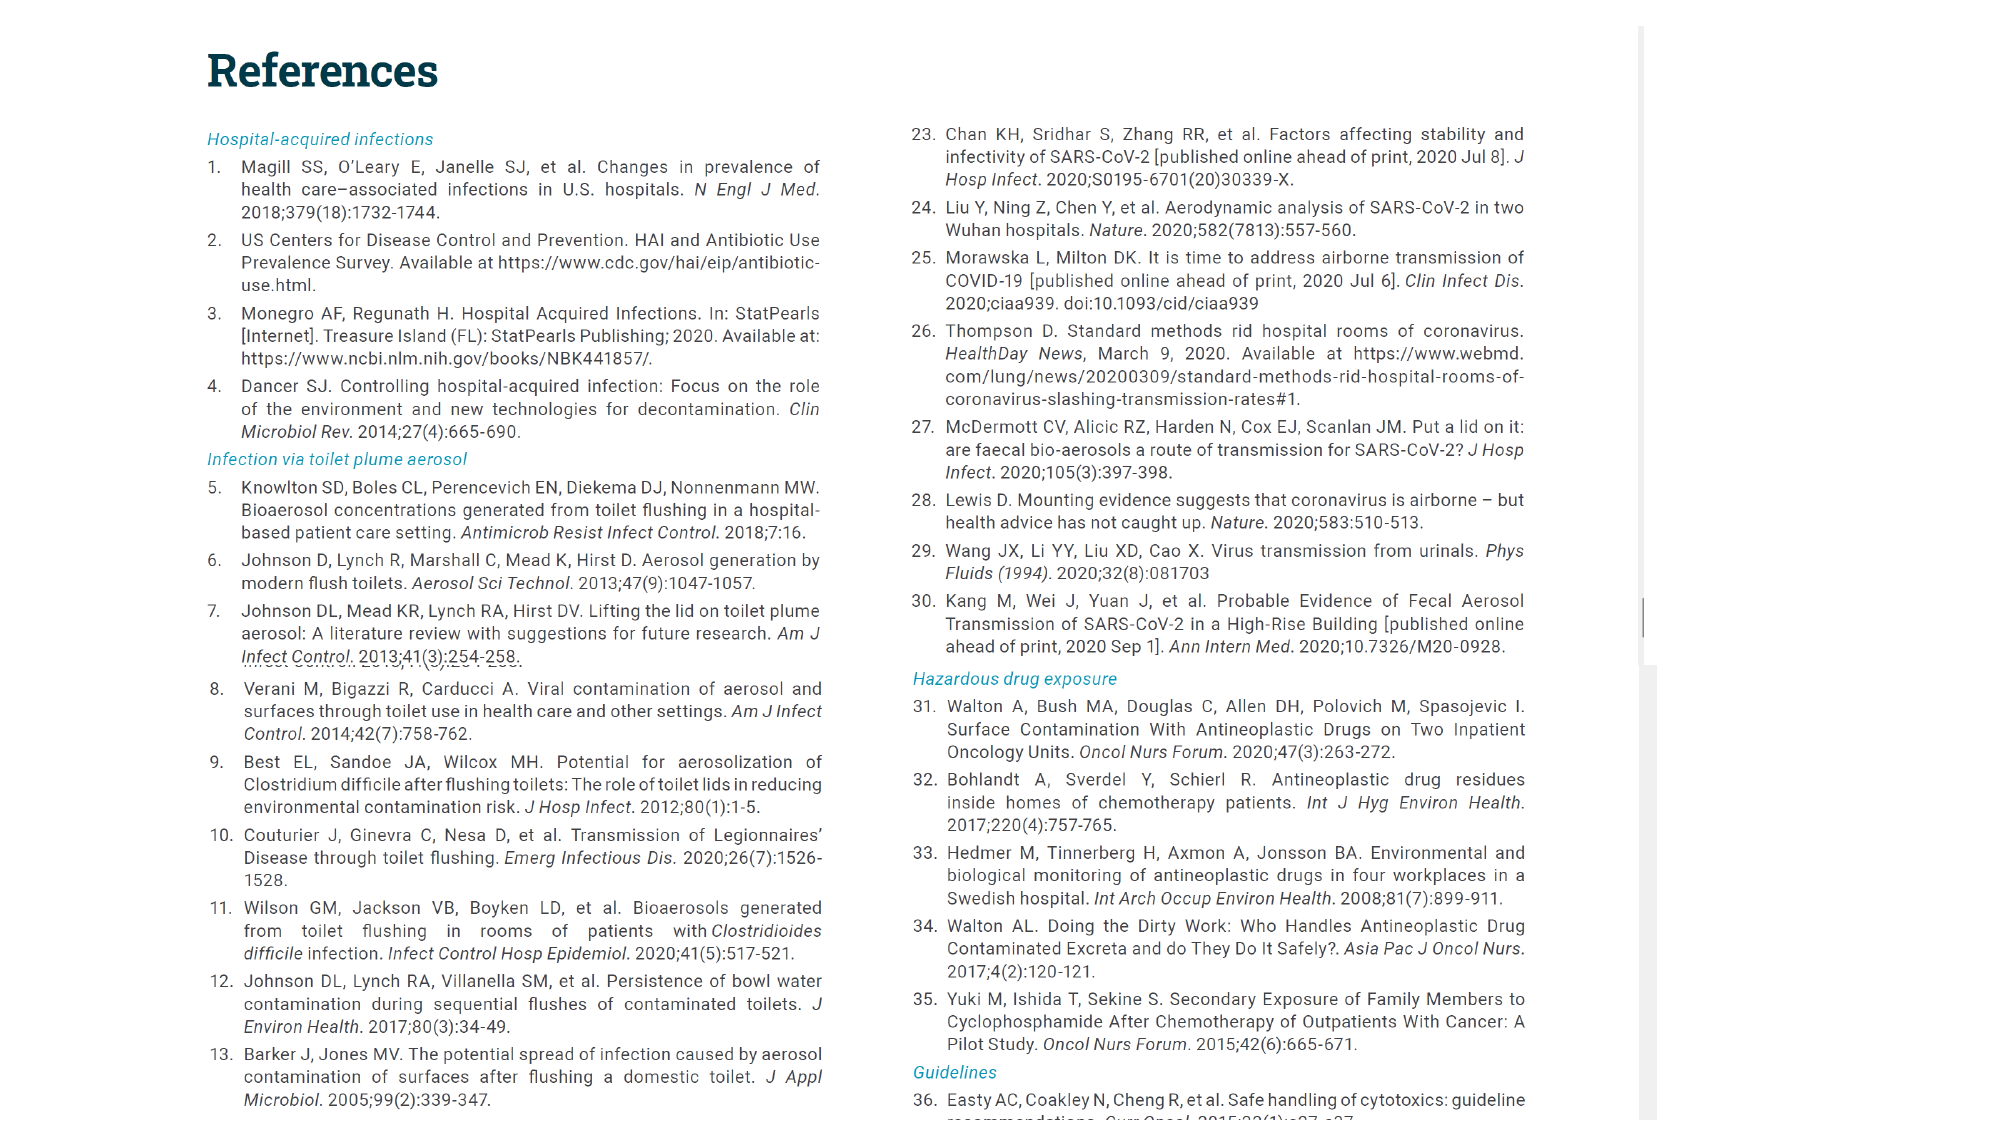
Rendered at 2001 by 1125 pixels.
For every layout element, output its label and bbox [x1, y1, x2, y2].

picture [99, 26, 1657, 1120]
